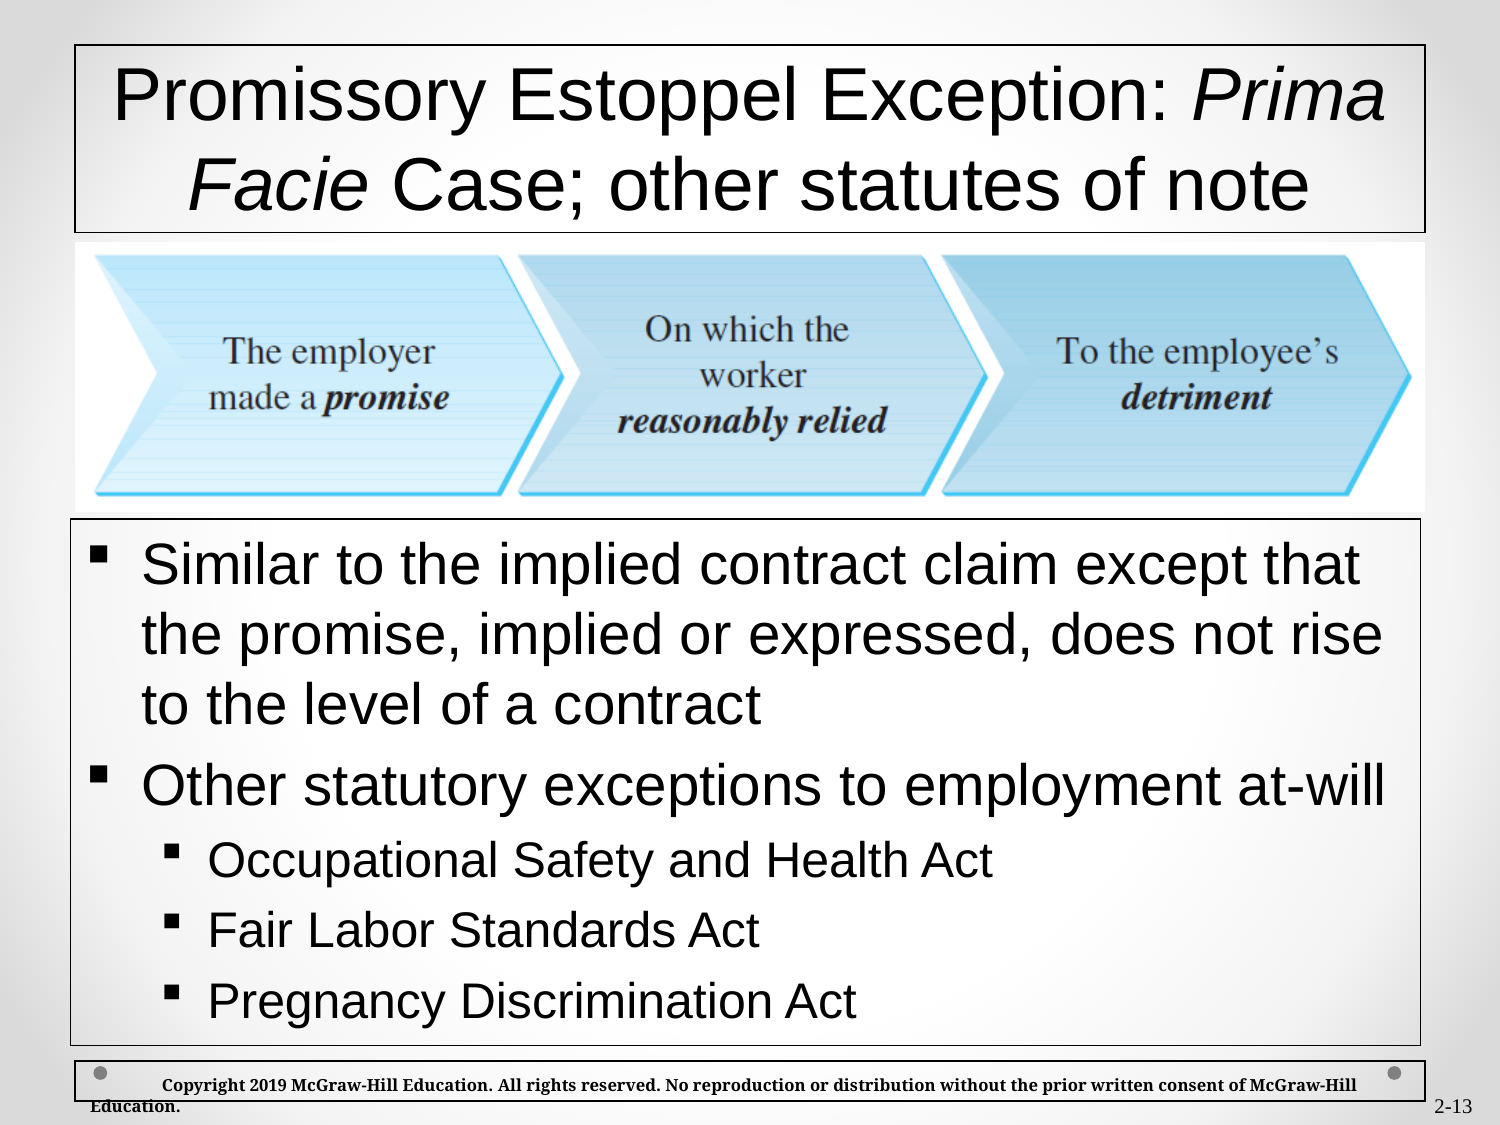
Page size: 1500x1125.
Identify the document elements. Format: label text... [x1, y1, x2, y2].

picture [0, 0, 1500, 1125]
title Promissory Estoppel Exception: Prima Facie Case; other statutes of note [74, 44, 1426, 233]
text_box Copyright 2019 McGraw-Hill Education. All rights reserved. No reproduction or distribution without the prior written consent of McGraw-Hill Education. [74, 1061, 1425, 1102]
list Similar to the implied contract claim except that the promise, implied or expressed, does not rise to the level of a contract Other statutory exceptions to employment at-will Occupational Safety and Health Act Fair Labor Standards Act Pregnancy Discrimination Act [70, 518, 1421, 1046]
